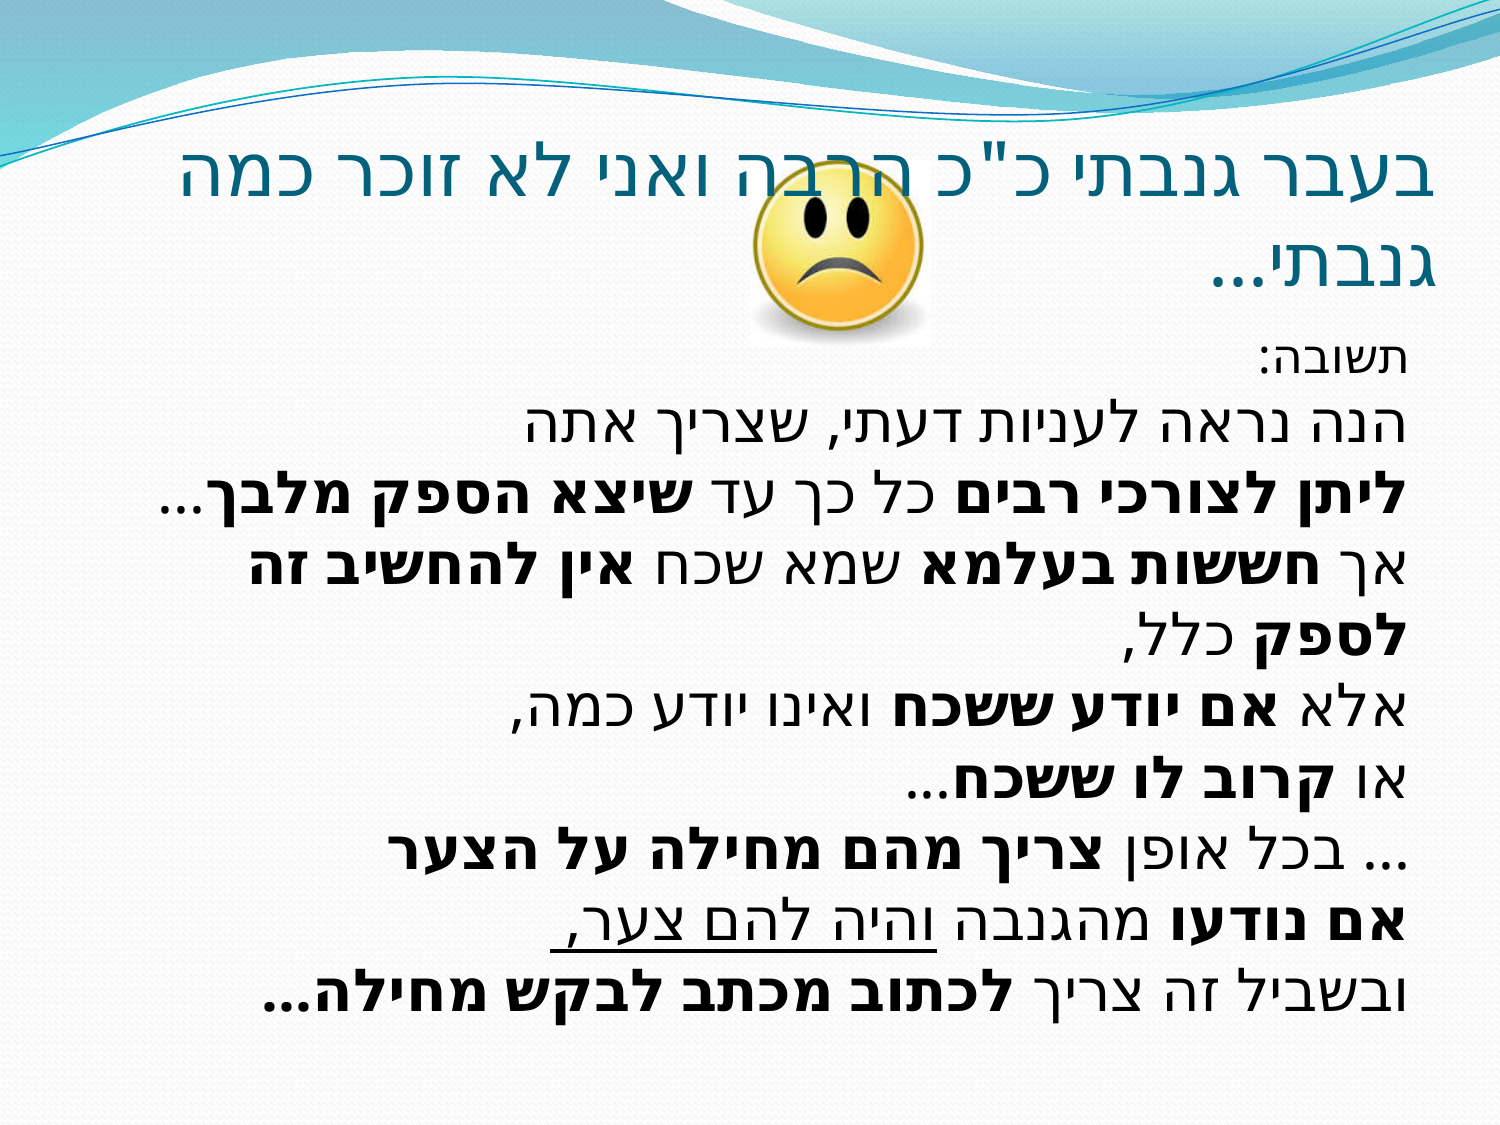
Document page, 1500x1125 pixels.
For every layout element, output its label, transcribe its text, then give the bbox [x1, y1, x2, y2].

list תשובה: הנה נראה לעניות דעתי, שצריך אתה ליתן לצורכי רבים כל כך עד שיצא הספק מלבך... אך חששות בעלמא שמא שכח אין להחשיב זה לספק כלל, אלא אם יודע ששכח ואינו יודע כמה, או קרוב לו ששכח... ... בכל אופן צריך מהם מחילה על הצער אם נודעו מהגנבה והיה להם צער, ובשביל זה צריך לכתוב מכתב לבקש מחילה... [75, 317, 1425, 1038]
title בעבר גנבתי כ"כ הרבה ואני לא זוכר כמה גנבתי... [88, 113, 1439, 302]
picture [749, 160, 932, 347]
